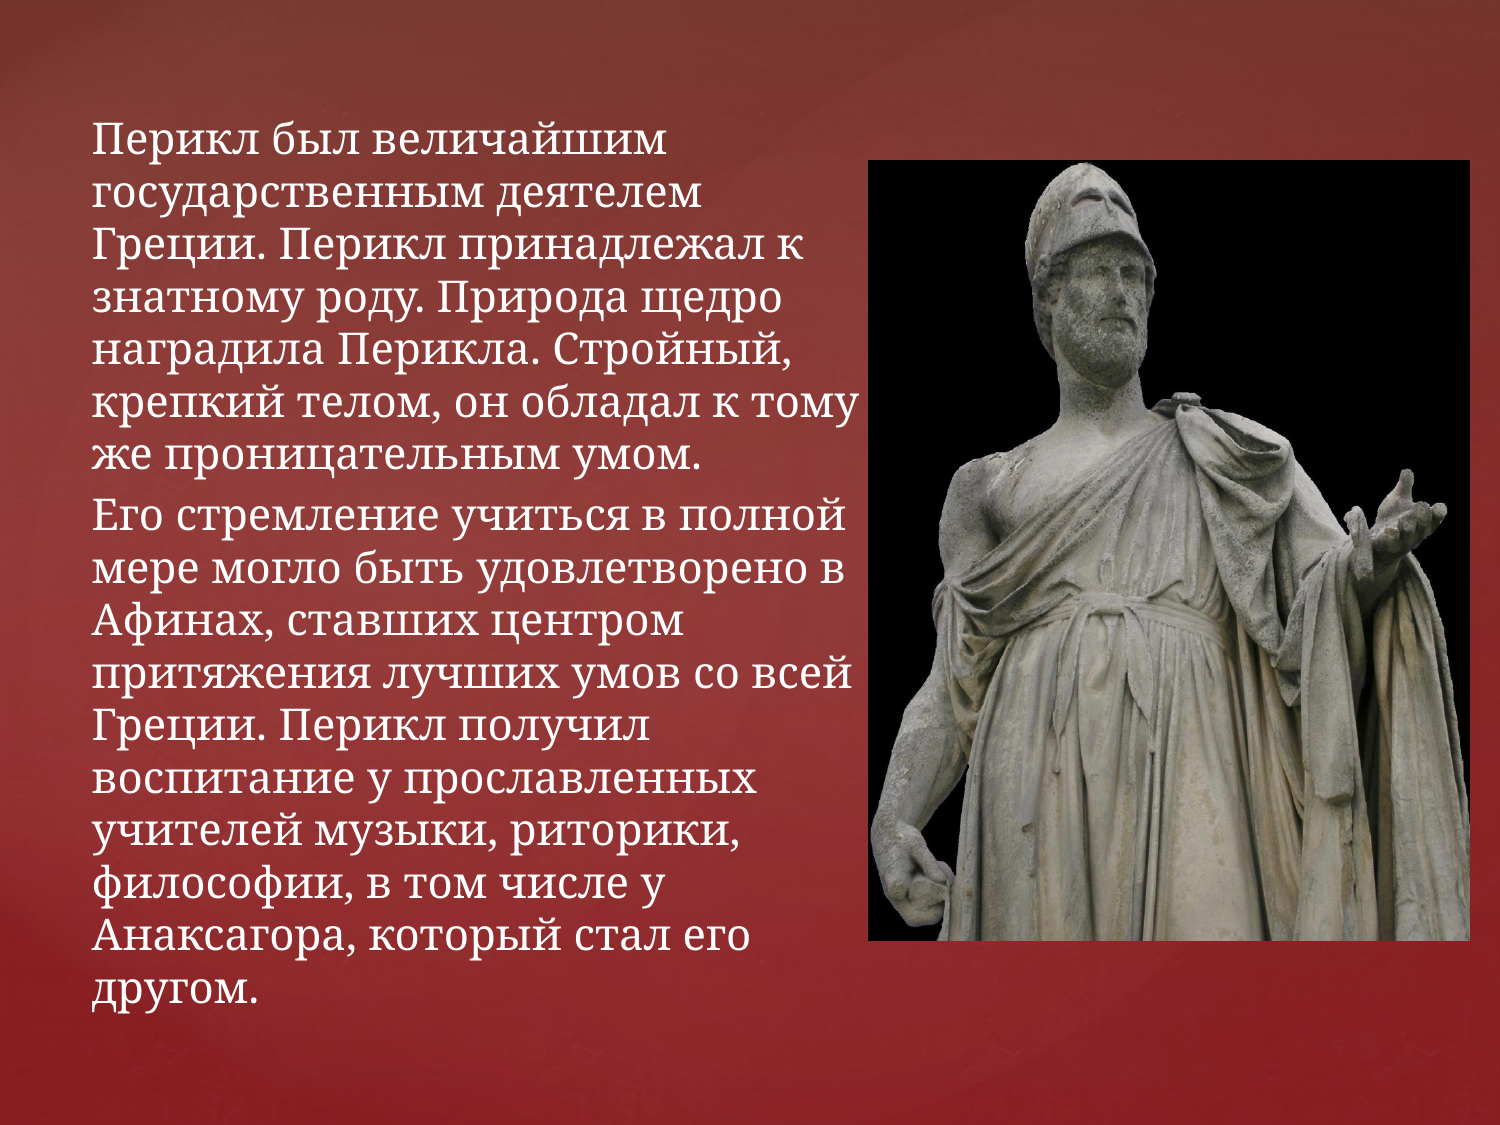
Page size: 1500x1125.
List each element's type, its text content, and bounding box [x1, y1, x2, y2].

list Перикл был величайшим государственным деятелем Греции. Перикл принадлежал к знатному роду. Природа щедро наградила Перикла. Стройный, крепкий телом, он обладал к тому же проницательным умом. Его стремление учиться в полной мере могло быть удовлетворено в Афинах, ставших центром притяжения лучших умов со всей Греции. Перикл получил воспитание у прославленных учителей музыки, риторики, философии, в том числе у Анаксагора, который стал его другом. [76, 101, 880, 1083]
picture [867, 160, 1470, 941]
